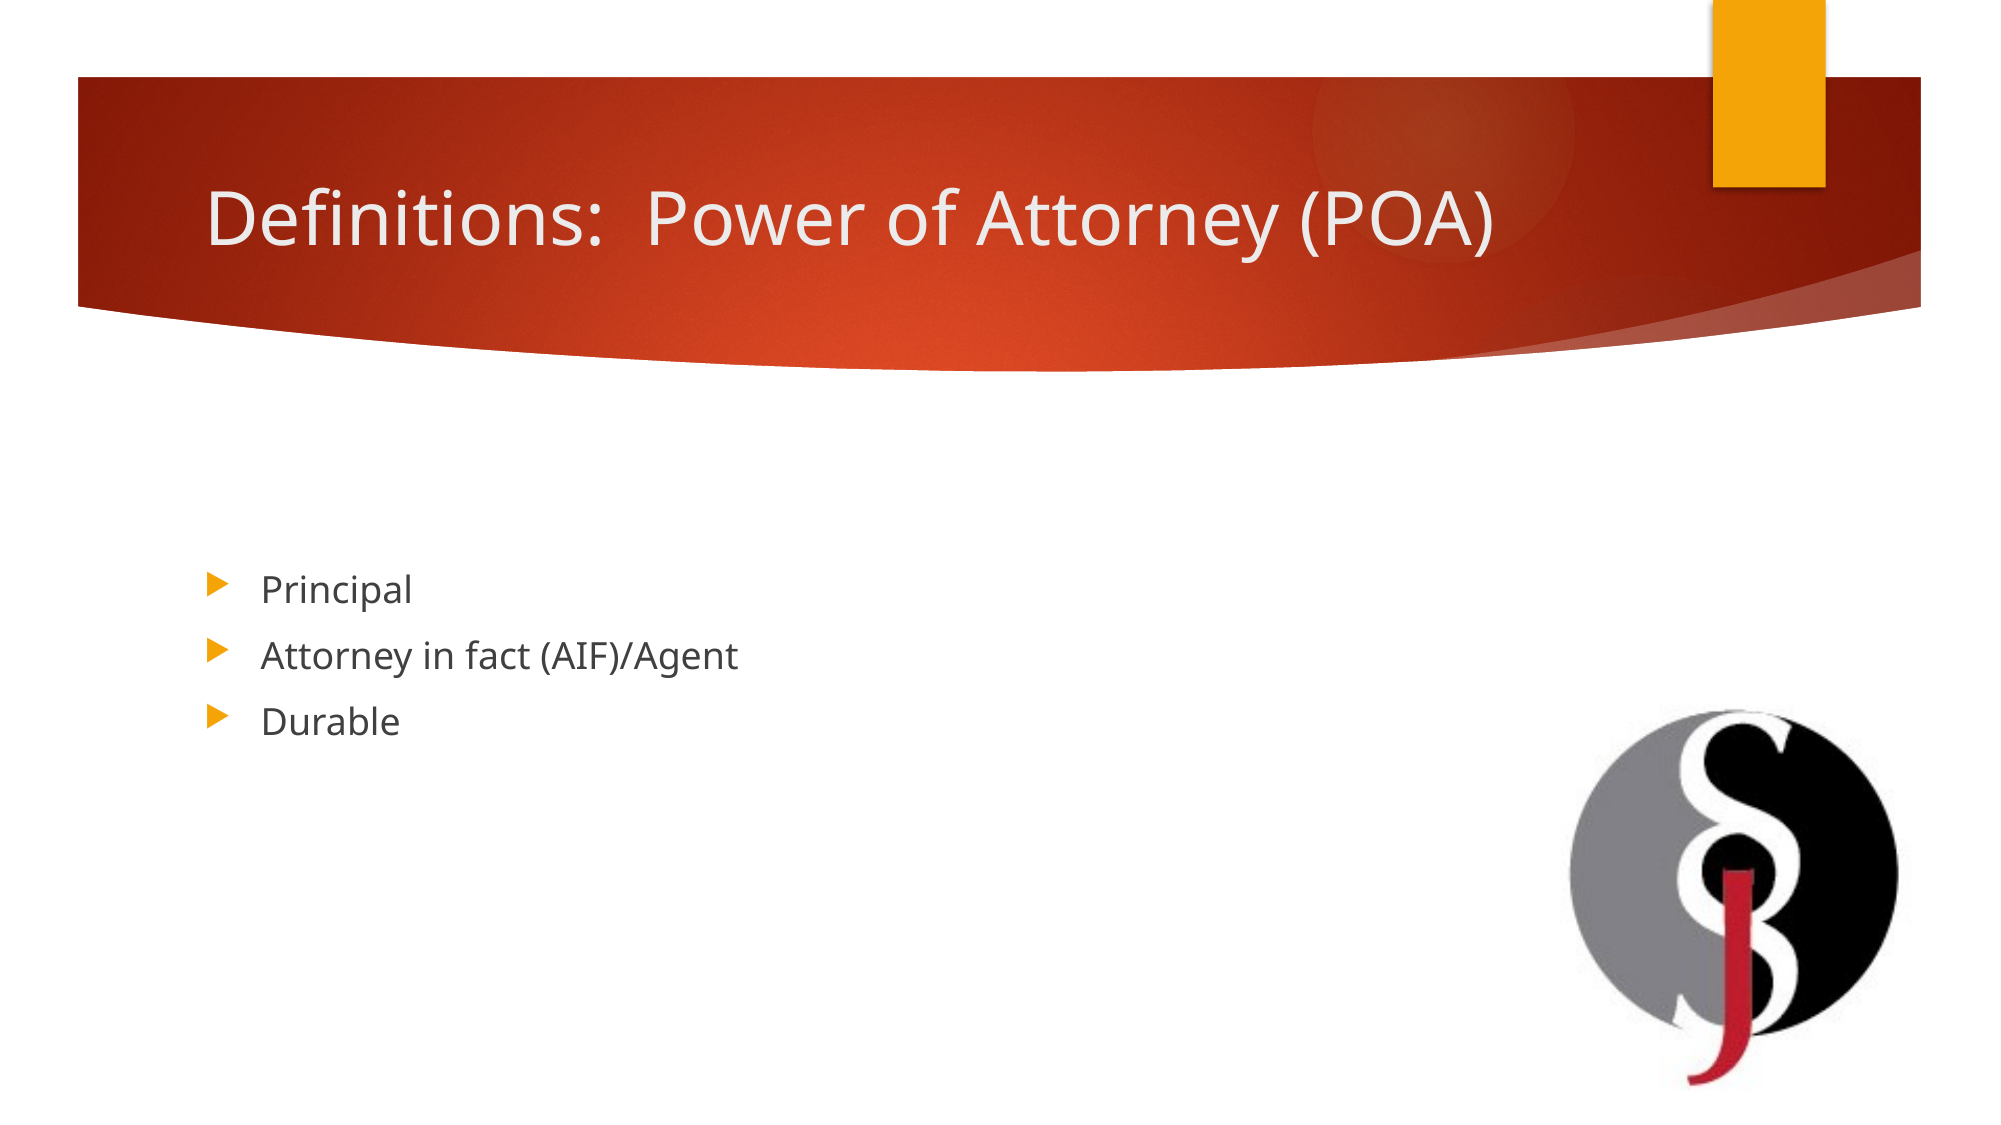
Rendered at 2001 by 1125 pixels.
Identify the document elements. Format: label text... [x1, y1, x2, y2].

picture [1527, 689, 1945, 1107]
title Definitions: Power of Attorney (POA) [189, 155, 1627, 275]
list Principal Attorney in fact (AIF)/Agent Durable [189, 427, 1627, 988]
